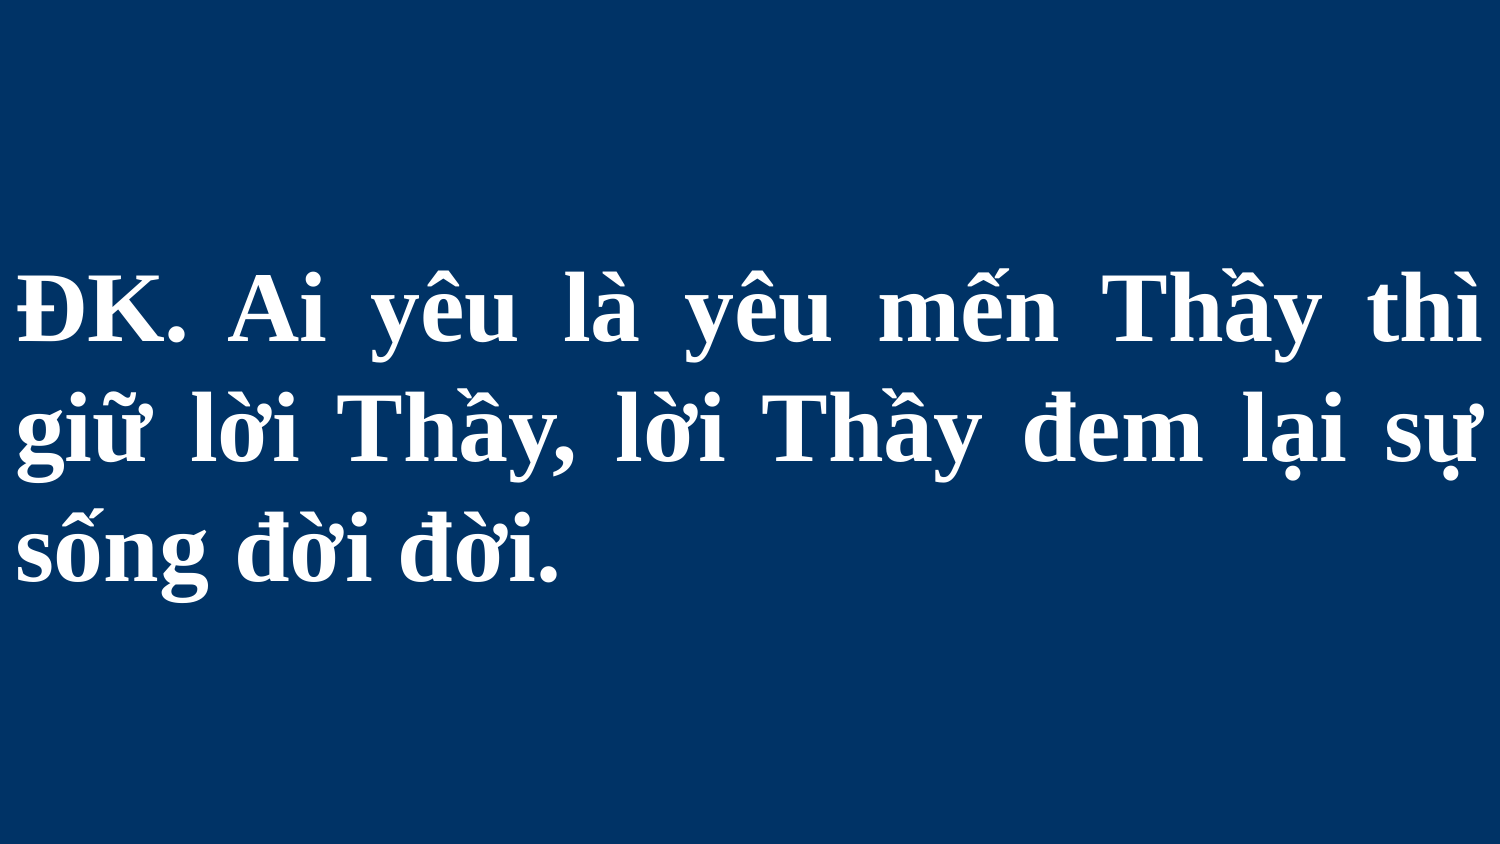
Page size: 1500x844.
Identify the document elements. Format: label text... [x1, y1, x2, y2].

title ĐK. Ai yêu là yêu mến Thầy thì giữ lời Thầy, lời Thầy đem lại sự sống đời đời. [0, 0, 1500, 844]
